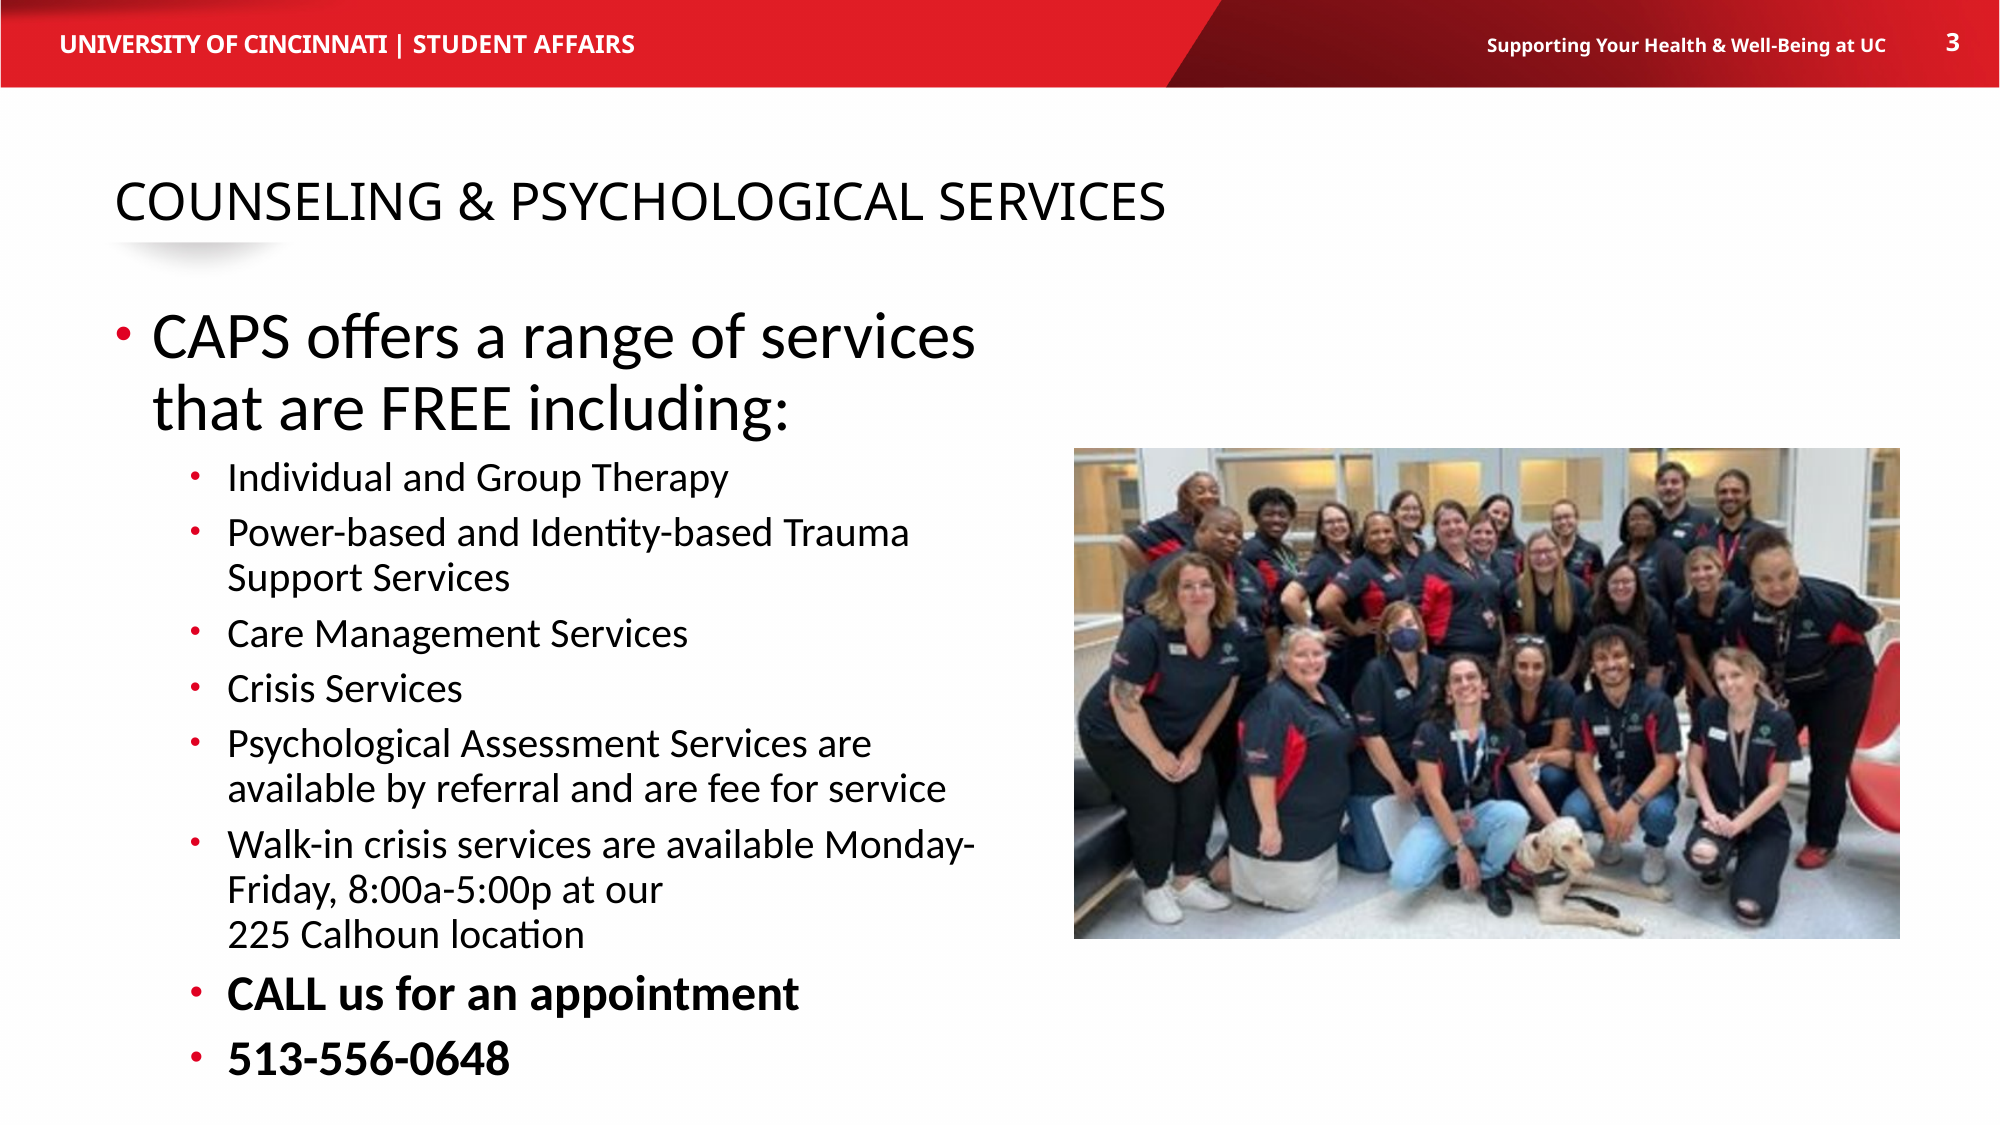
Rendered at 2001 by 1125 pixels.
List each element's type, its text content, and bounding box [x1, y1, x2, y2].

list STUDENT AFFAIRS [397, 0, 998, 88]
title Counseling & psychological services [99, 125, 1900, 275]
picture [0, 0, 2000, 1125]
slide_number 3 [1899, 0, 1975, 88]
footer Supporting Your Health & Well-Being at UC [1287, 1, 1899, 88]
list CAPS offers a range of services that are FREE including: Individual and Group Therapy Power-based and Identity-based Trauma Support Services Care Management Services Crisis Services Psychological Assessment Services are available by referral and are fee for service Walk-in crisis services are available Monday-Friday, 8:00a-5:00p at our 225 Calhoun location CALL us for an appointment 513-556-0648 [99, 293, 1029, 1007]
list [1074, 448, 1900, 939]
